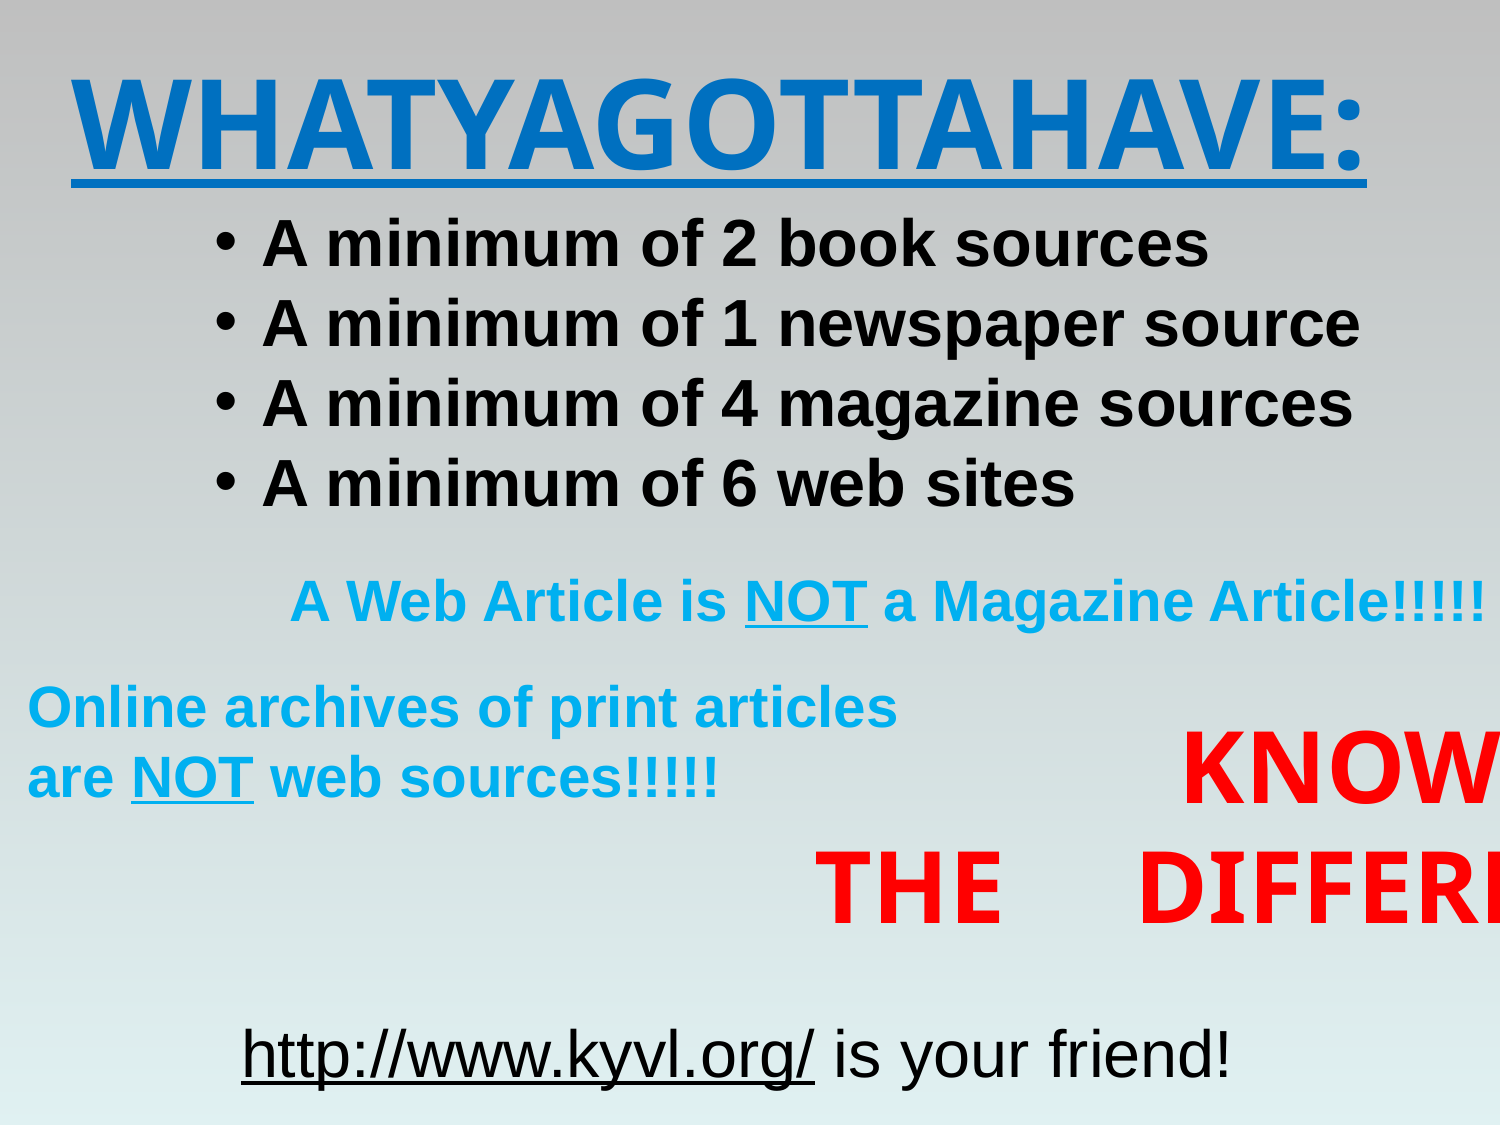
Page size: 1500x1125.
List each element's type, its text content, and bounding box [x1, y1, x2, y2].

text_box http://www.kyvl.org/ is your friend! [56, 1003, 1419, 1099]
text_box WHATYAGOTTAHAVE: [56, 36, 1444, 202]
text_box A minimum of 2 book sources A minimum of 1 newspaper source A minimum of 4 magazine sources A minimum of 6 web sites [199, 192, 1500, 528]
text_box A Web Article is NOT a Magazine Article!!!!! [274, 555, 1500, 641]
text_box KNOW THE DIFFERENCE!!!!! [800, 695, 1500, 951]
text_box Online archives of print articles are NOT web sources!!!!! [12, 661, 1500, 817]
